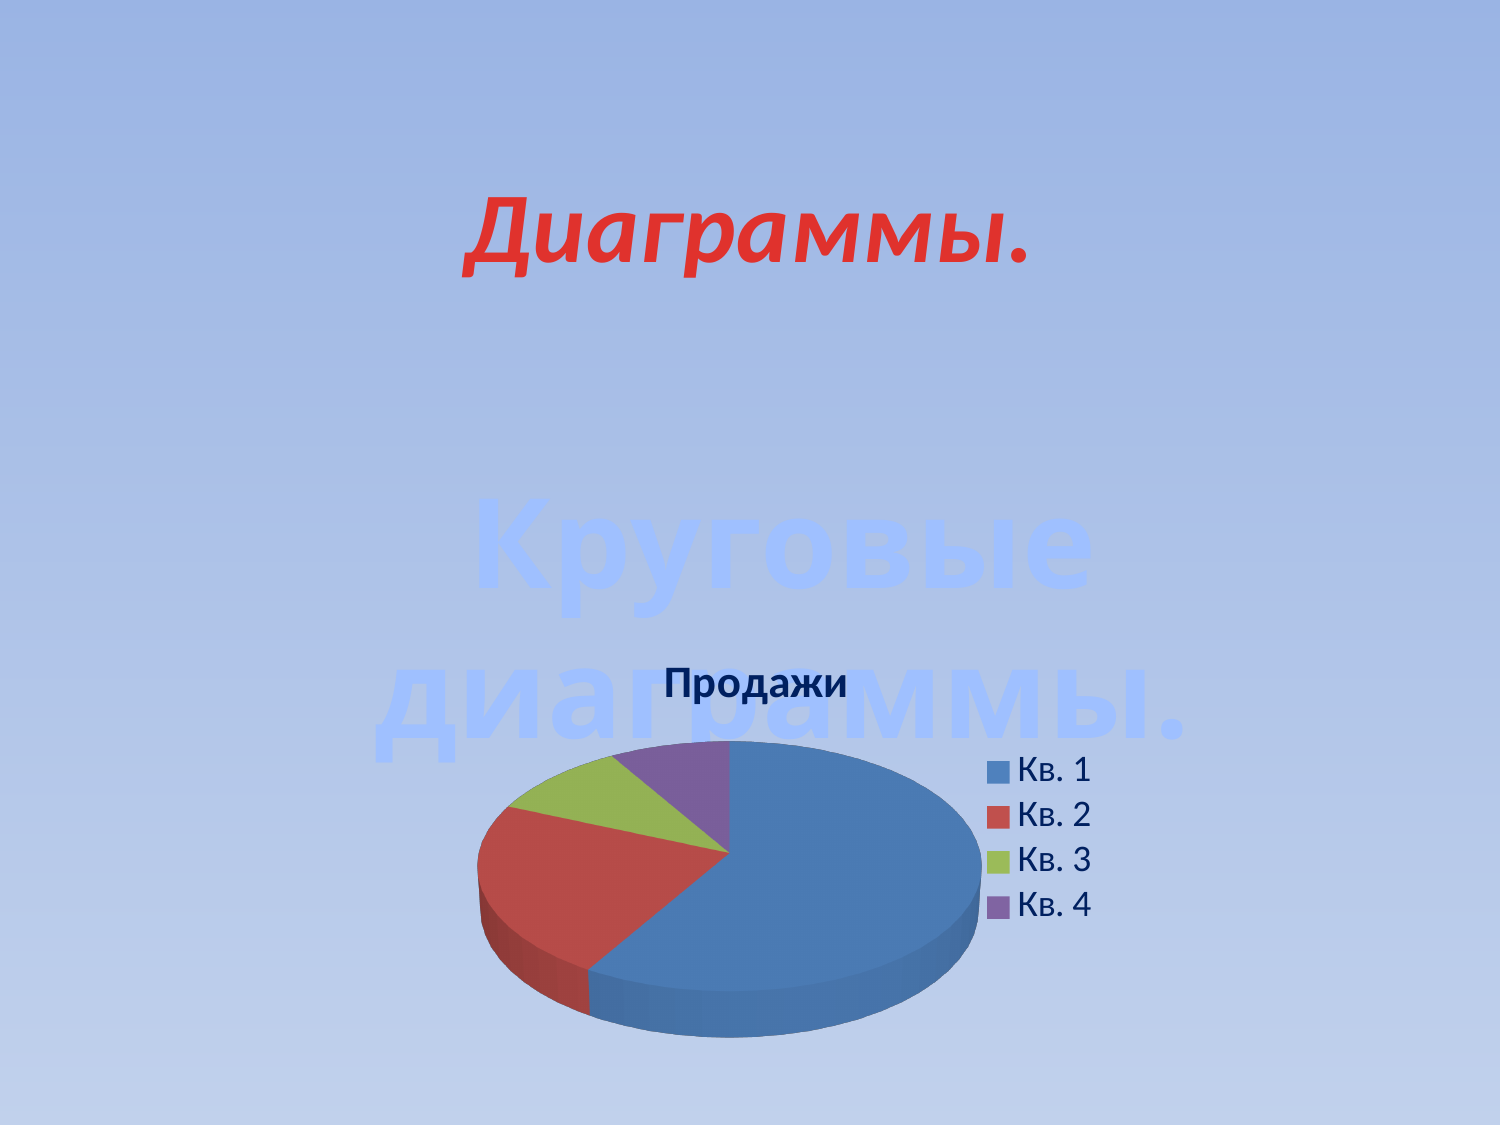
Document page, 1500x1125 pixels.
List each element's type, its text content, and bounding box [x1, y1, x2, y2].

title Диаграммы. [112, 101, 1388, 343]
subtitle Круговые диаграммы. [225, 456, 1341, 925]
chart [395, 633, 1117, 1048]
